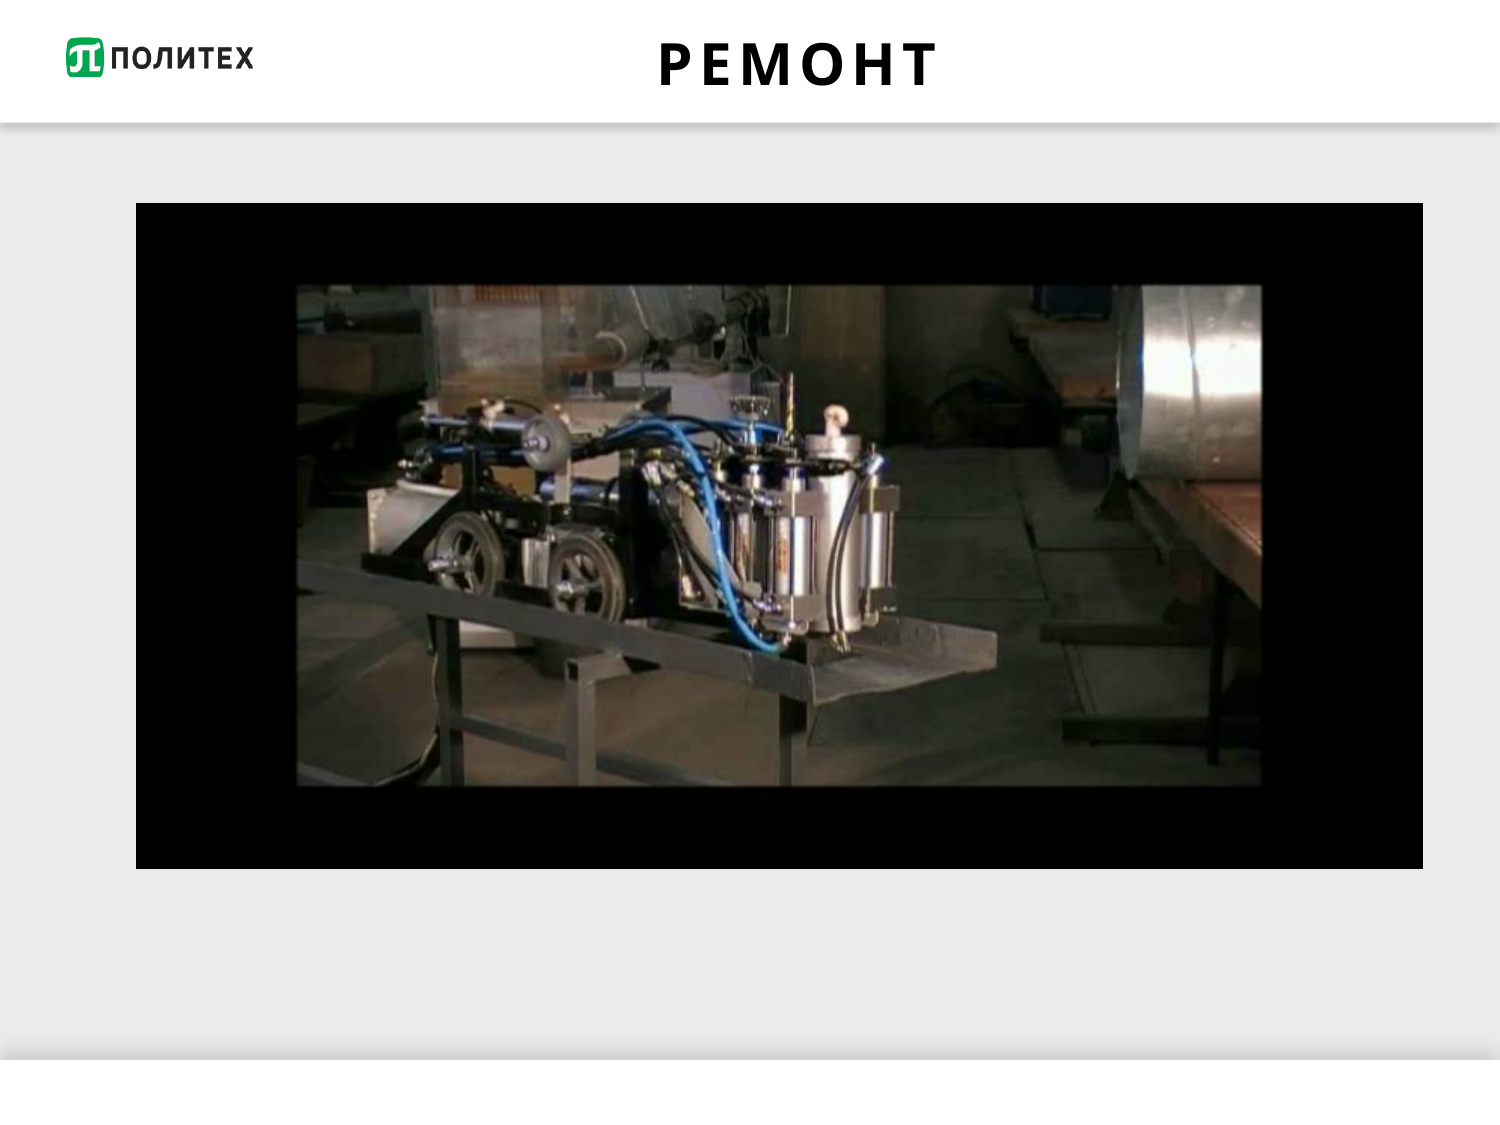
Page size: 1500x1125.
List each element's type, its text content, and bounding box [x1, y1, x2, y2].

title РЕМОНТ [253, 19, 1362, 114]
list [135, 203, 1424, 870]
